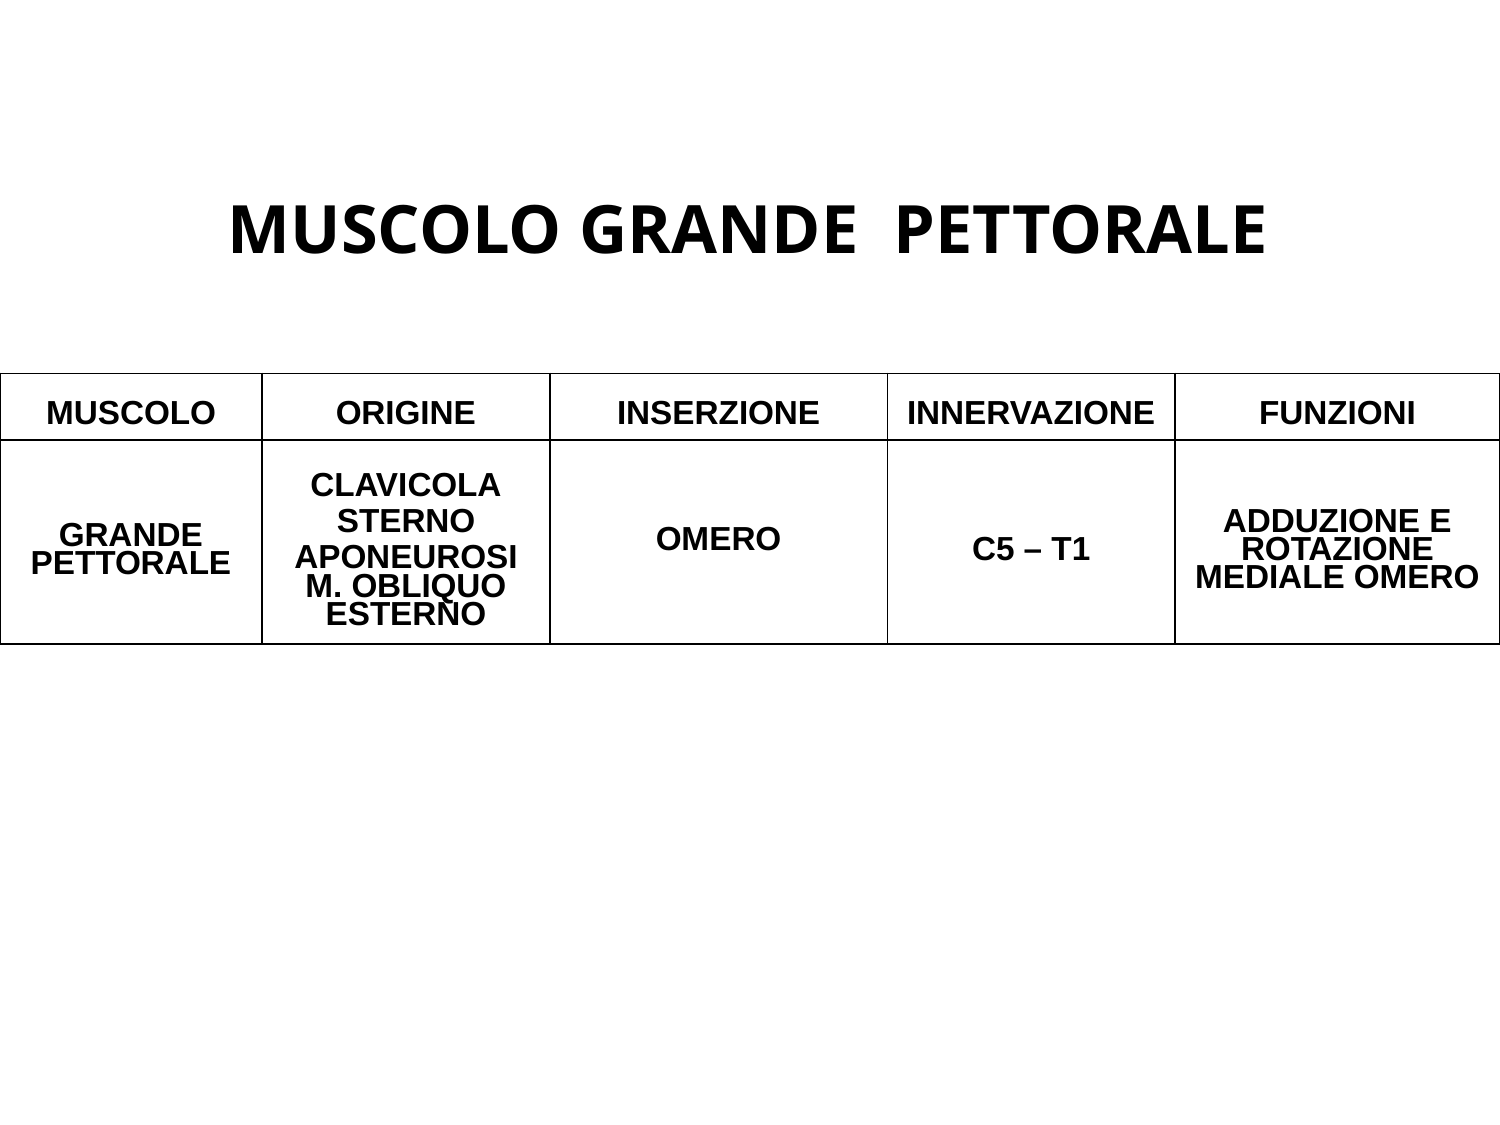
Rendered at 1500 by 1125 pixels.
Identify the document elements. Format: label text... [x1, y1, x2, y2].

table_header ORIGINE [263, 374, 549, 439]
table_header FUNZIONI [1176, 374, 1499, 439]
table_cell CLAVICOLA STERNO APONEUROSI M. OBLIQUO ESTERNO [263, 441, 549, 643]
table_cell ADDUZIONE E ROTAZIONE MEDIALE OMERO [1176, 441, 1499, 643]
table_cell C5 – T1 [888, 441, 1174, 643]
table_header INSERZIONE [551, 374, 887, 439]
table_header MUSCOLO [1, 374, 261, 439]
title MUSCOLO GRANDE PETTORALE [0, 137, 1499, 238]
table_header INNERVAZIONE [888, 374, 1174, 439]
table_cell OMERO [551, 441, 887, 643]
table_cell GRANDE PETTORALE [1, 441, 261, 643]
